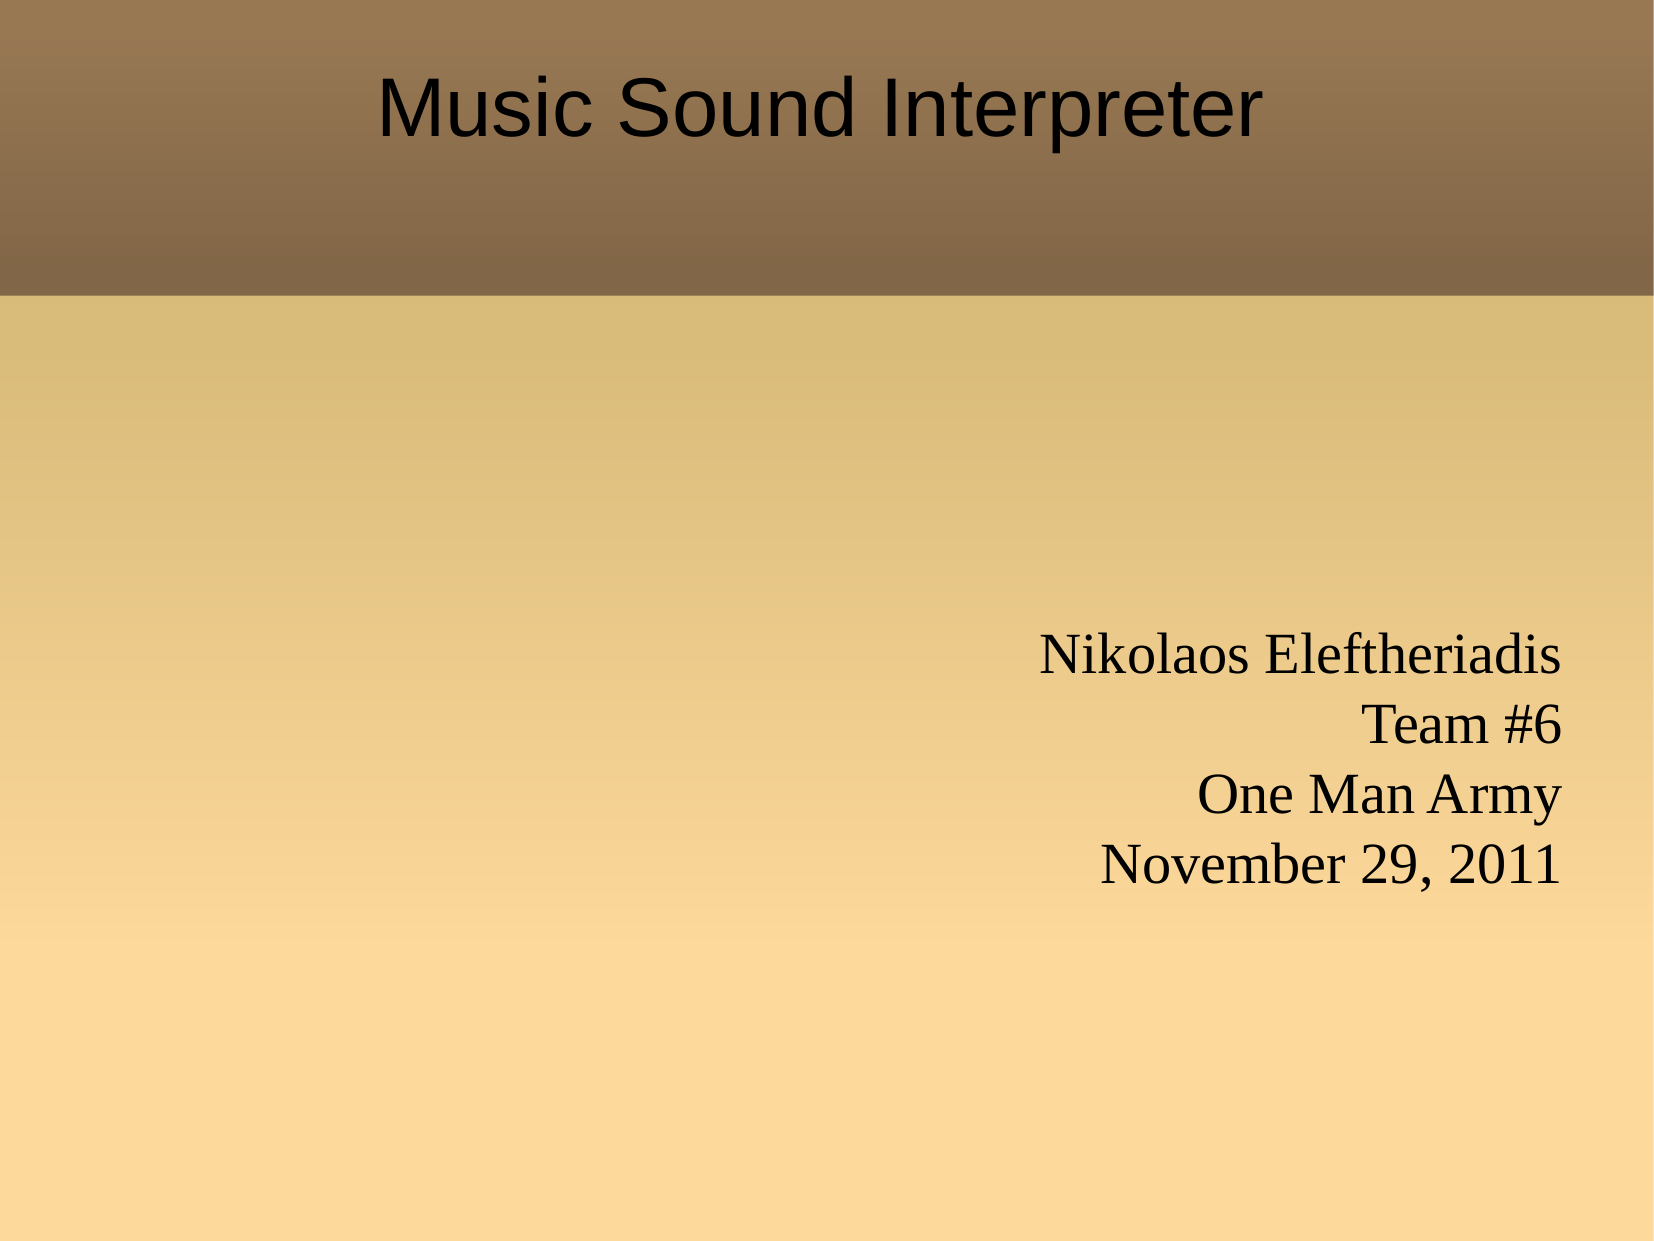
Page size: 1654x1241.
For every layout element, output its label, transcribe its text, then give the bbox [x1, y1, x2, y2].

picture [0, 0, 1654, 1241]
text_box Nikolaos Eleftheriadis Team #6 One Man Army November 29, 2011 [74, 299, 1563, 1147]
text_box Music Sound Interpreter [76, 0, 1565, 207]
